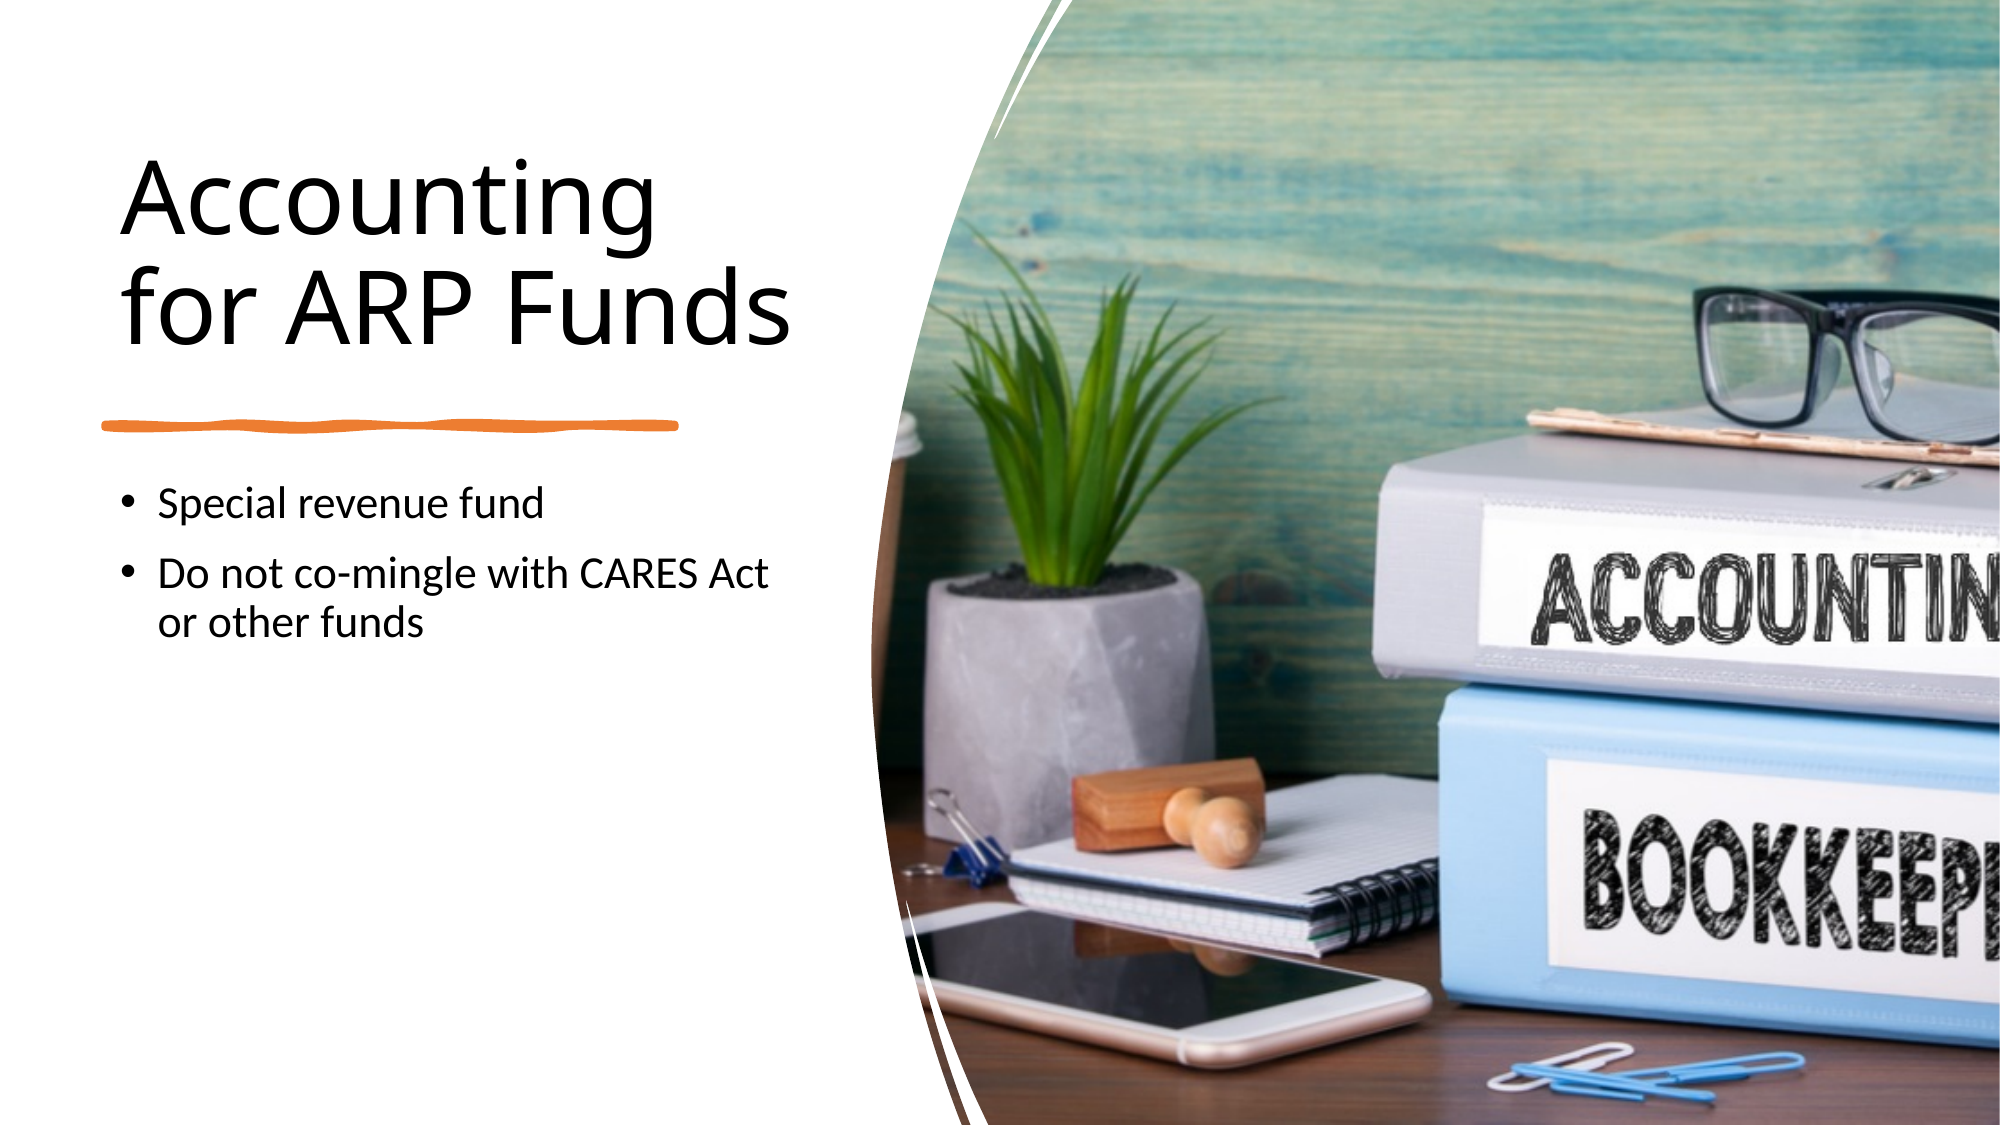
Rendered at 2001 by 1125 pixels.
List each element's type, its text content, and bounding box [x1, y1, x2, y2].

list Special revenue fund Do not co-mingle with CARES Act or other funds [105, 471, 802, 1016]
title Accounting for ARP Funds [105, 53, 822, 375]
text_box [0, 0, 871, 1125]
picture [871, 0, 2000, 1125]
text_box [103, 421, 676, 431]
